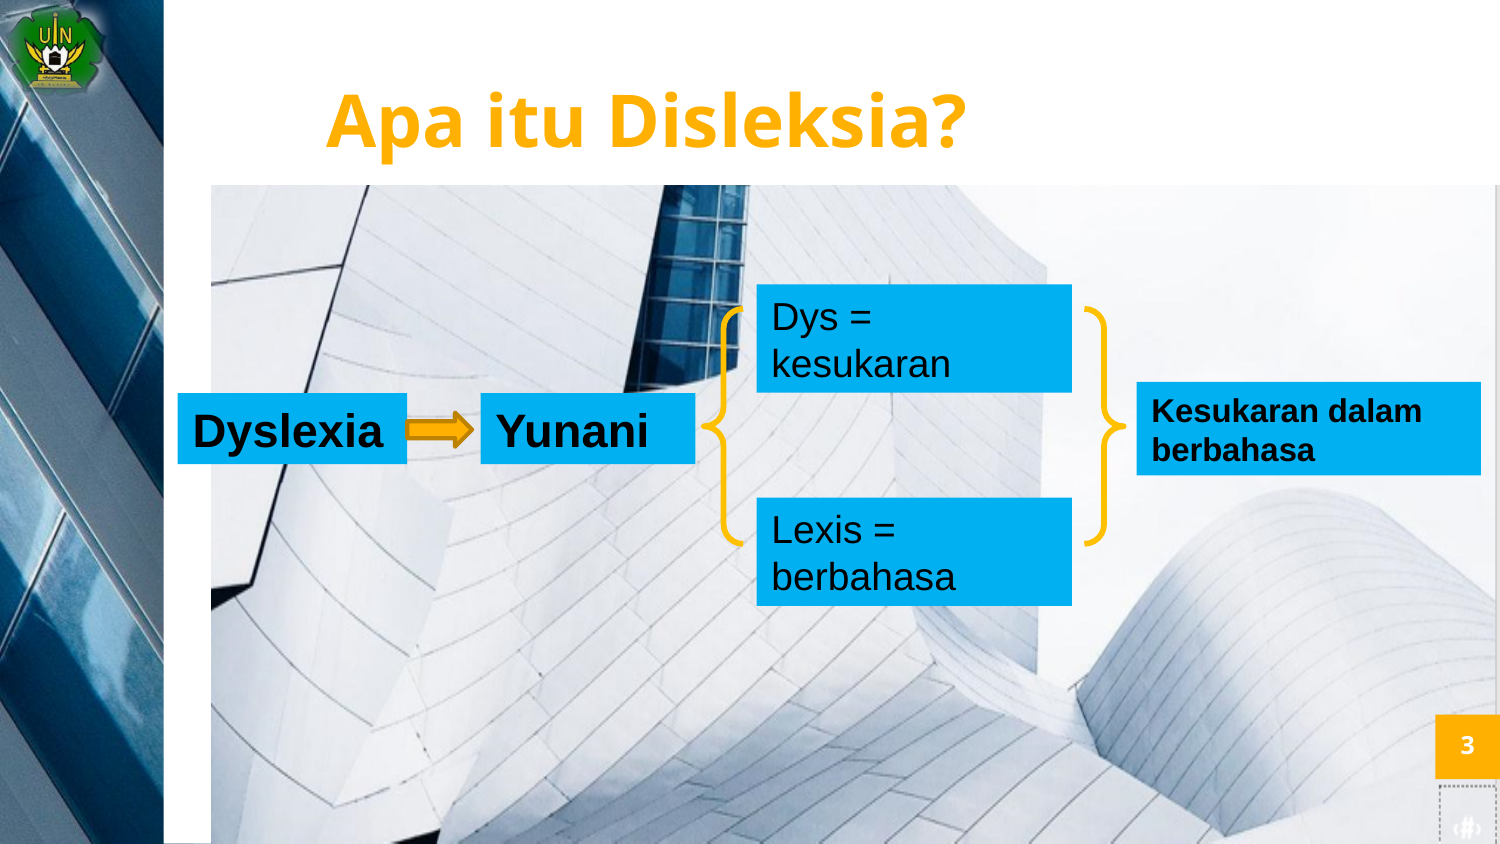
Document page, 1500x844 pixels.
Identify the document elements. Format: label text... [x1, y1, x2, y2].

picture [210, 184, 1500, 844]
title Apa itu Disleksia? [311, 22, 1500, 184]
picture [0, 0, 163, 844]
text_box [177, 284, 1482, 608]
